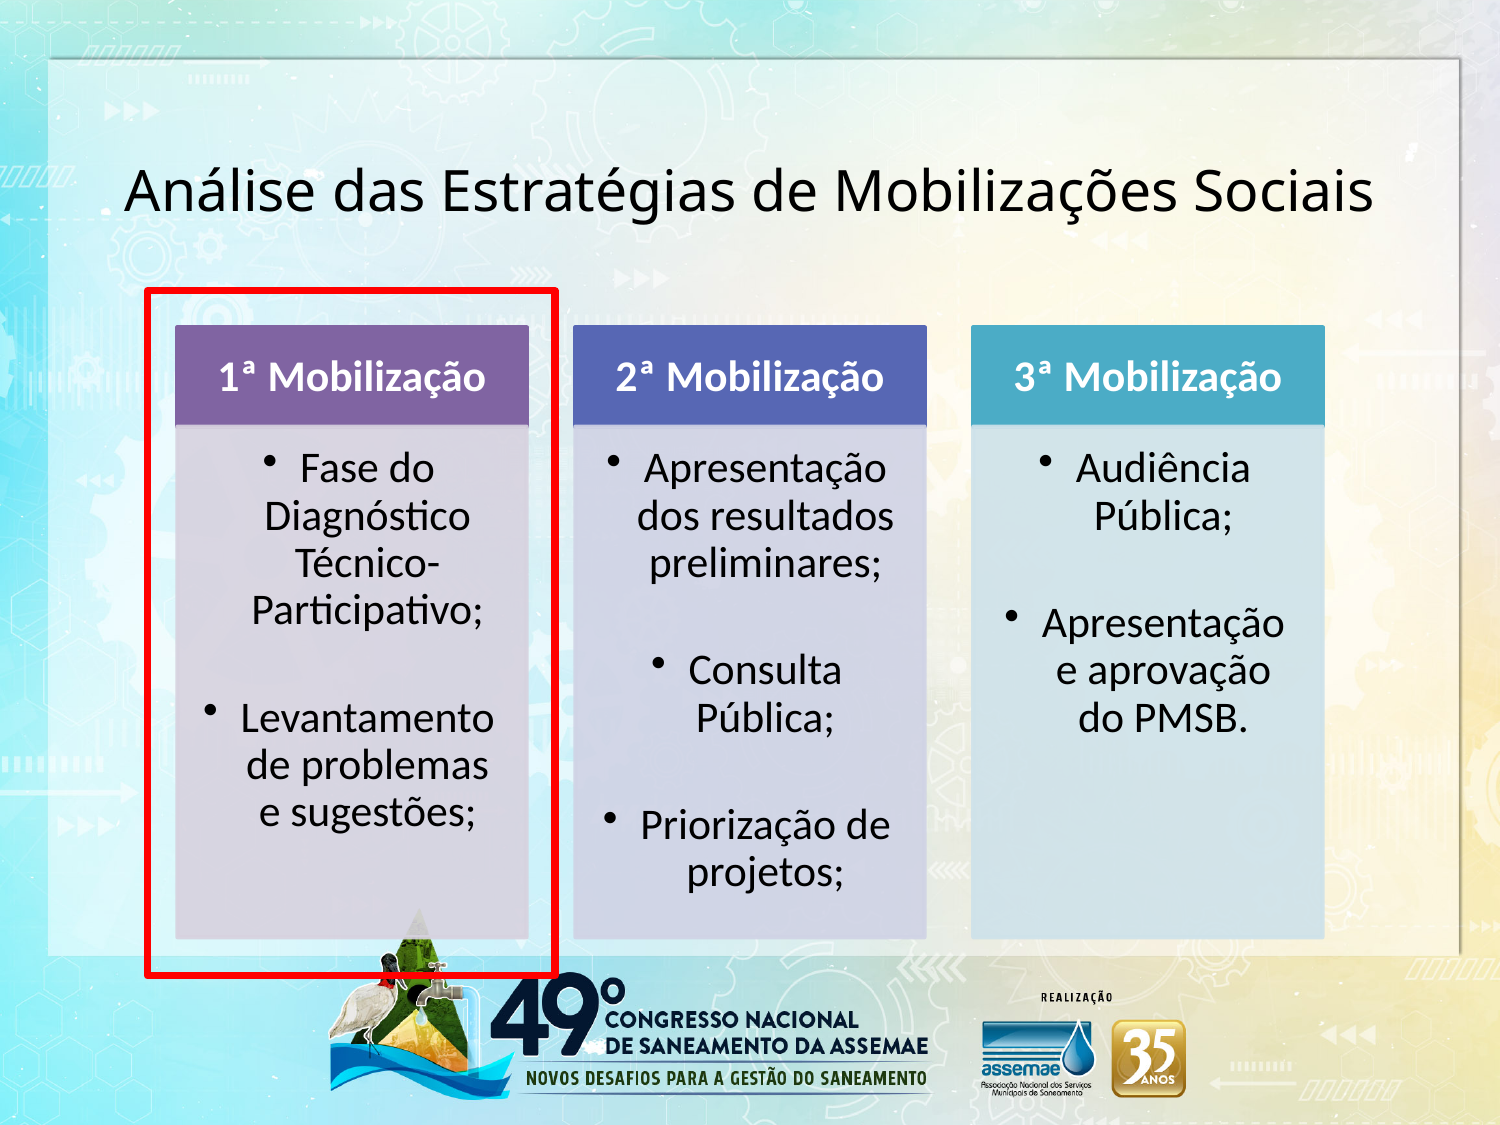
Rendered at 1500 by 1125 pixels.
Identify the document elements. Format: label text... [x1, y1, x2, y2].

title Análise das Estratégias de Mobilizações Sociais [75, 125, 1426, 313]
text_box [145, 289, 557, 978]
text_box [176, 325, 1324, 939]
picture [0, 0, 1500, 1125]
